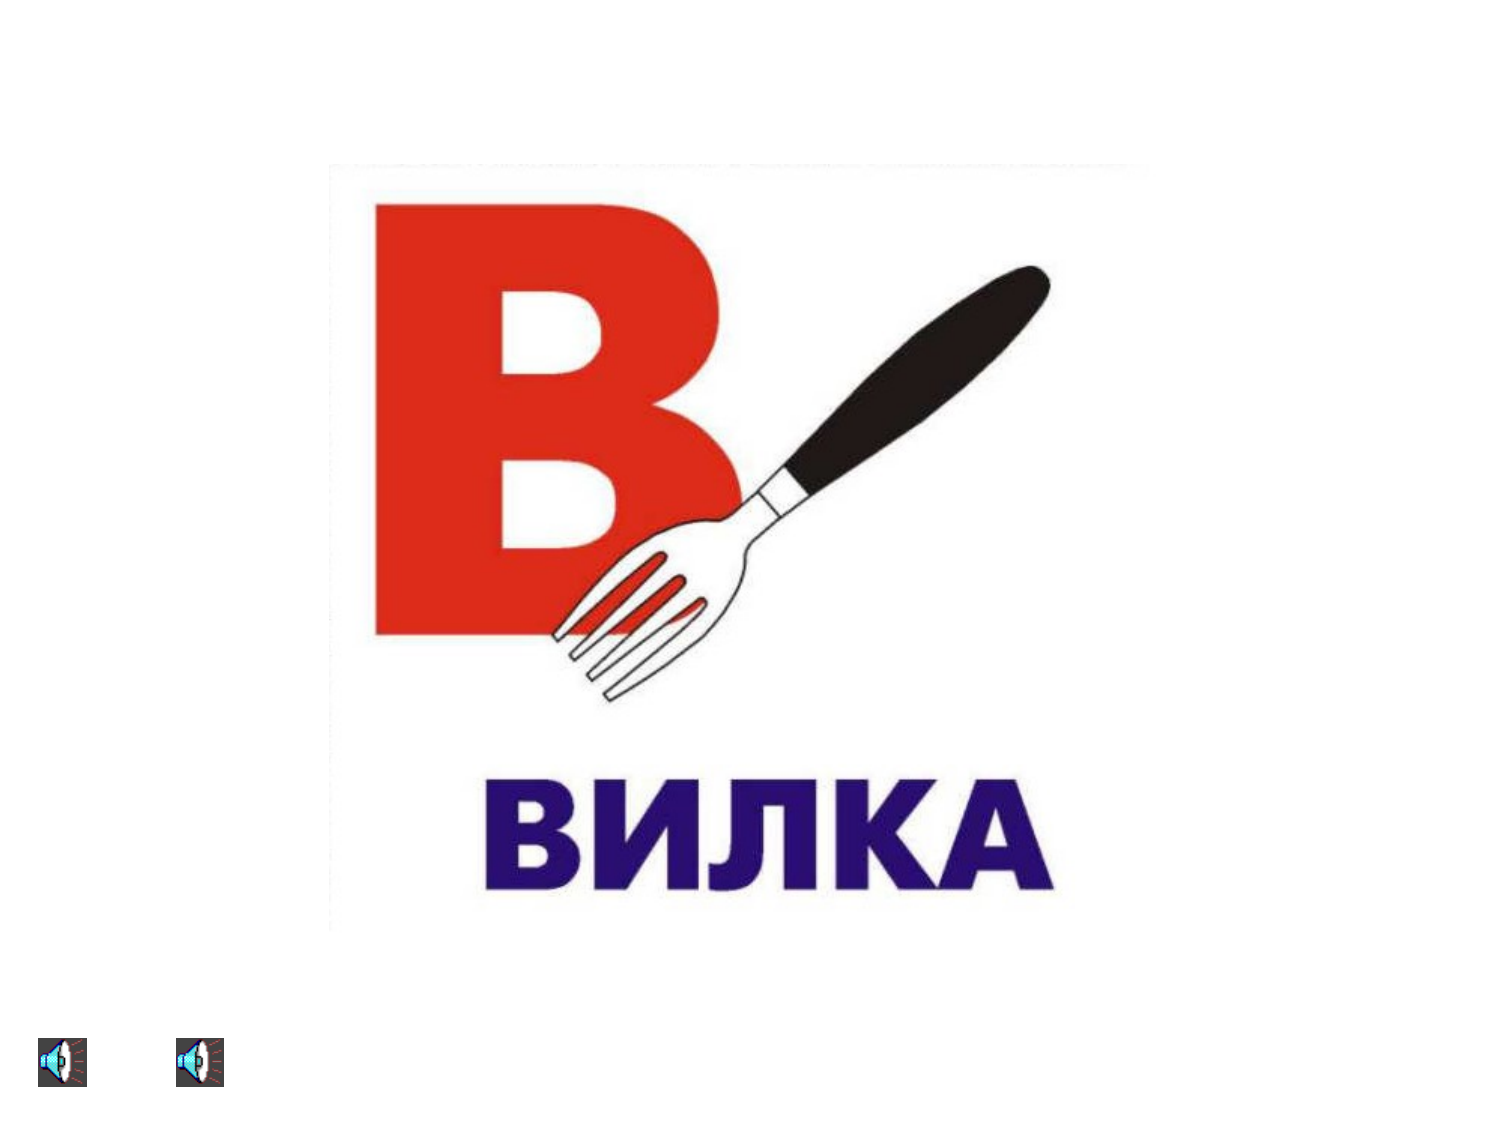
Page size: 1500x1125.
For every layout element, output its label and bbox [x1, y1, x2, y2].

picture [329, 164, 1171, 961]
picture [174, 1037, 226, 1088]
picture [37, 1037, 88, 1088]
